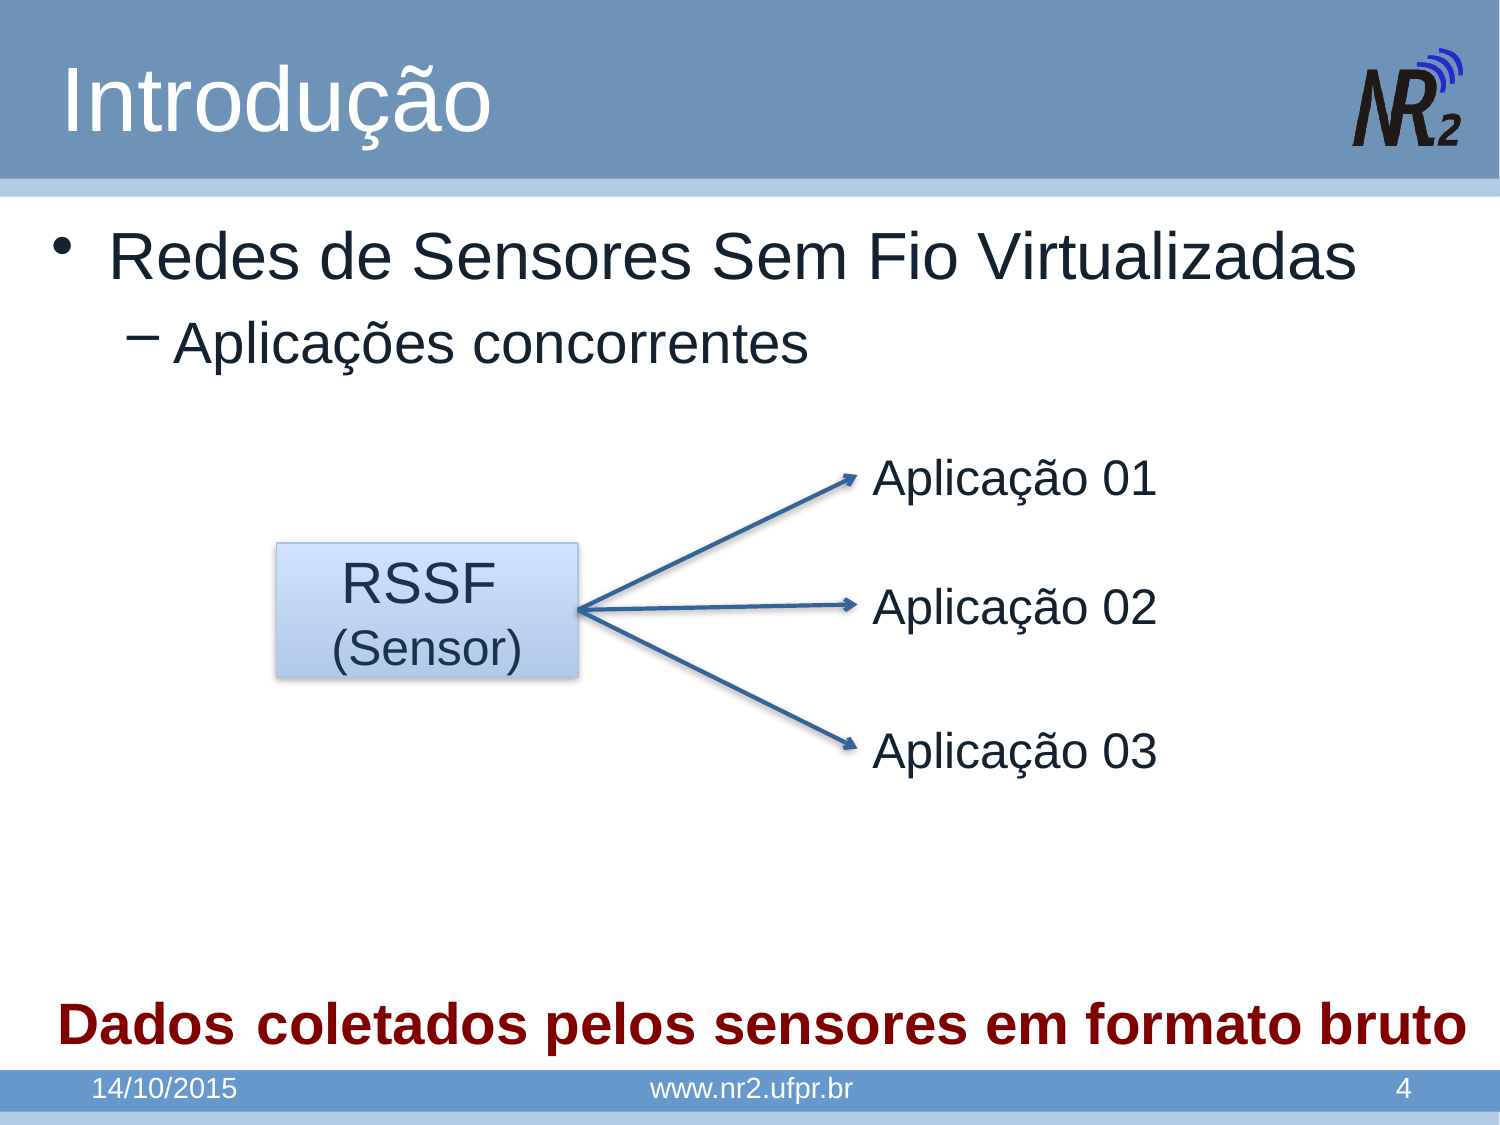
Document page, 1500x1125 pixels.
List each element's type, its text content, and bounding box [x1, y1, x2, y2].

picture [1406, 48, 1463, 146]
title Introdução [45, 35, 1406, 154]
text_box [577, 609, 856, 750]
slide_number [76, 1061, 427, 1110]
text_box RSSF (Sensor) [276, 542, 572, 678]
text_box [577, 475, 856, 604]
text_box Aplicação 01 [857, 437, 1174, 513]
text_box Aplicação 03 [857, 711, 1174, 786]
footer www.nr2.ufpr.br [513, 1061, 990, 1115]
slide_number 4 [1076, 1061, 1428, 1115]
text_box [577, 604, 856, 609]
list Redes de Sensores Sem Fio Virtualizadas Aplicações concorrentes Dados coletados pelos sensores em formato bruto [36, 205, 1490, 962]
text_box Aplicação 02 [860, 567, 1174, 642]
